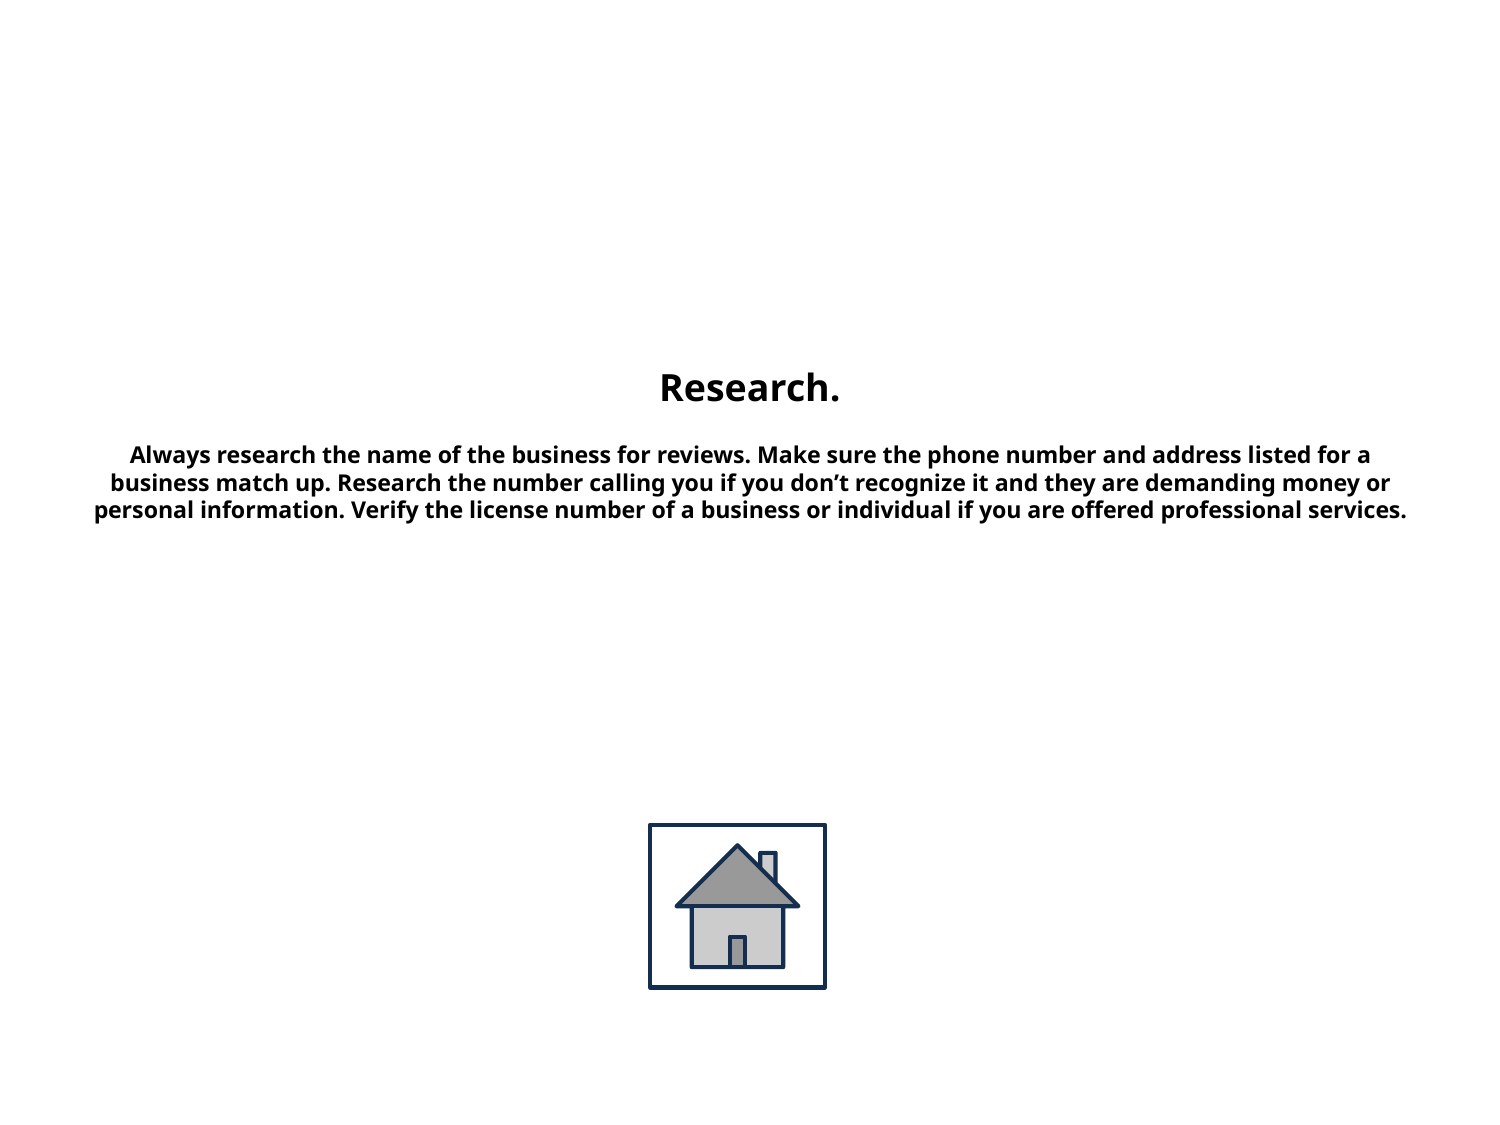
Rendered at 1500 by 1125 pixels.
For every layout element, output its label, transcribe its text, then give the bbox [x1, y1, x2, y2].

title Research. Always research the name of the business for reviews. Make sure the phone number and address listed for a business match up. Research the number calling you if you don’t recognize it and they are demanding money or personal information. Verify the license number of a business or individual if you are offered professional services. [75, 350, 1425, 538]
